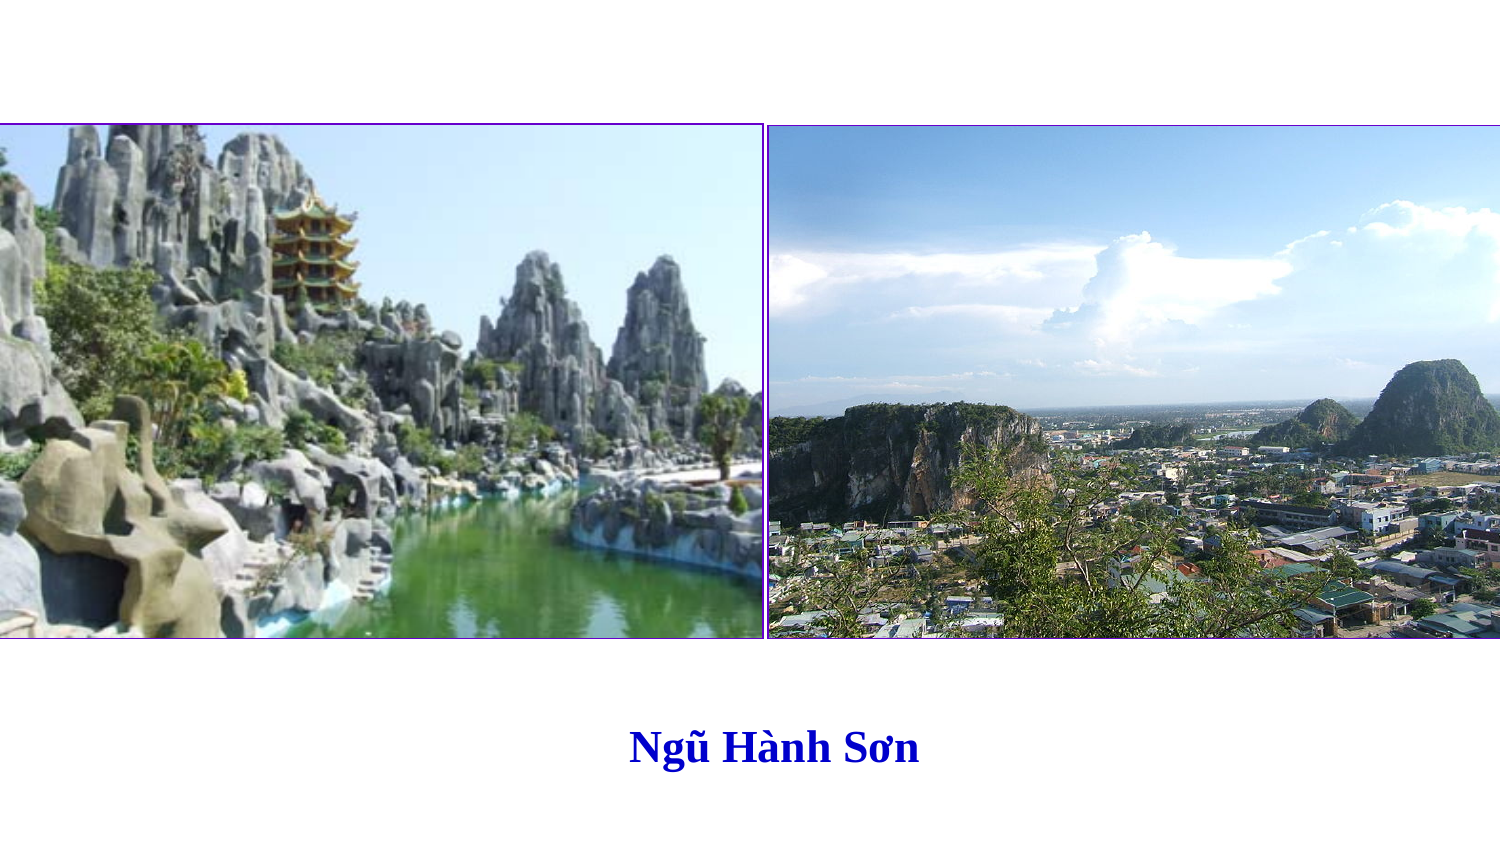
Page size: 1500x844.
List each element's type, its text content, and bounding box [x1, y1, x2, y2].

text_box Ngũ Hành Sơn [450, 709, 1088, 780]
picture [768, 126, 1500, 638]
picture [0, 124, 763, 638]
